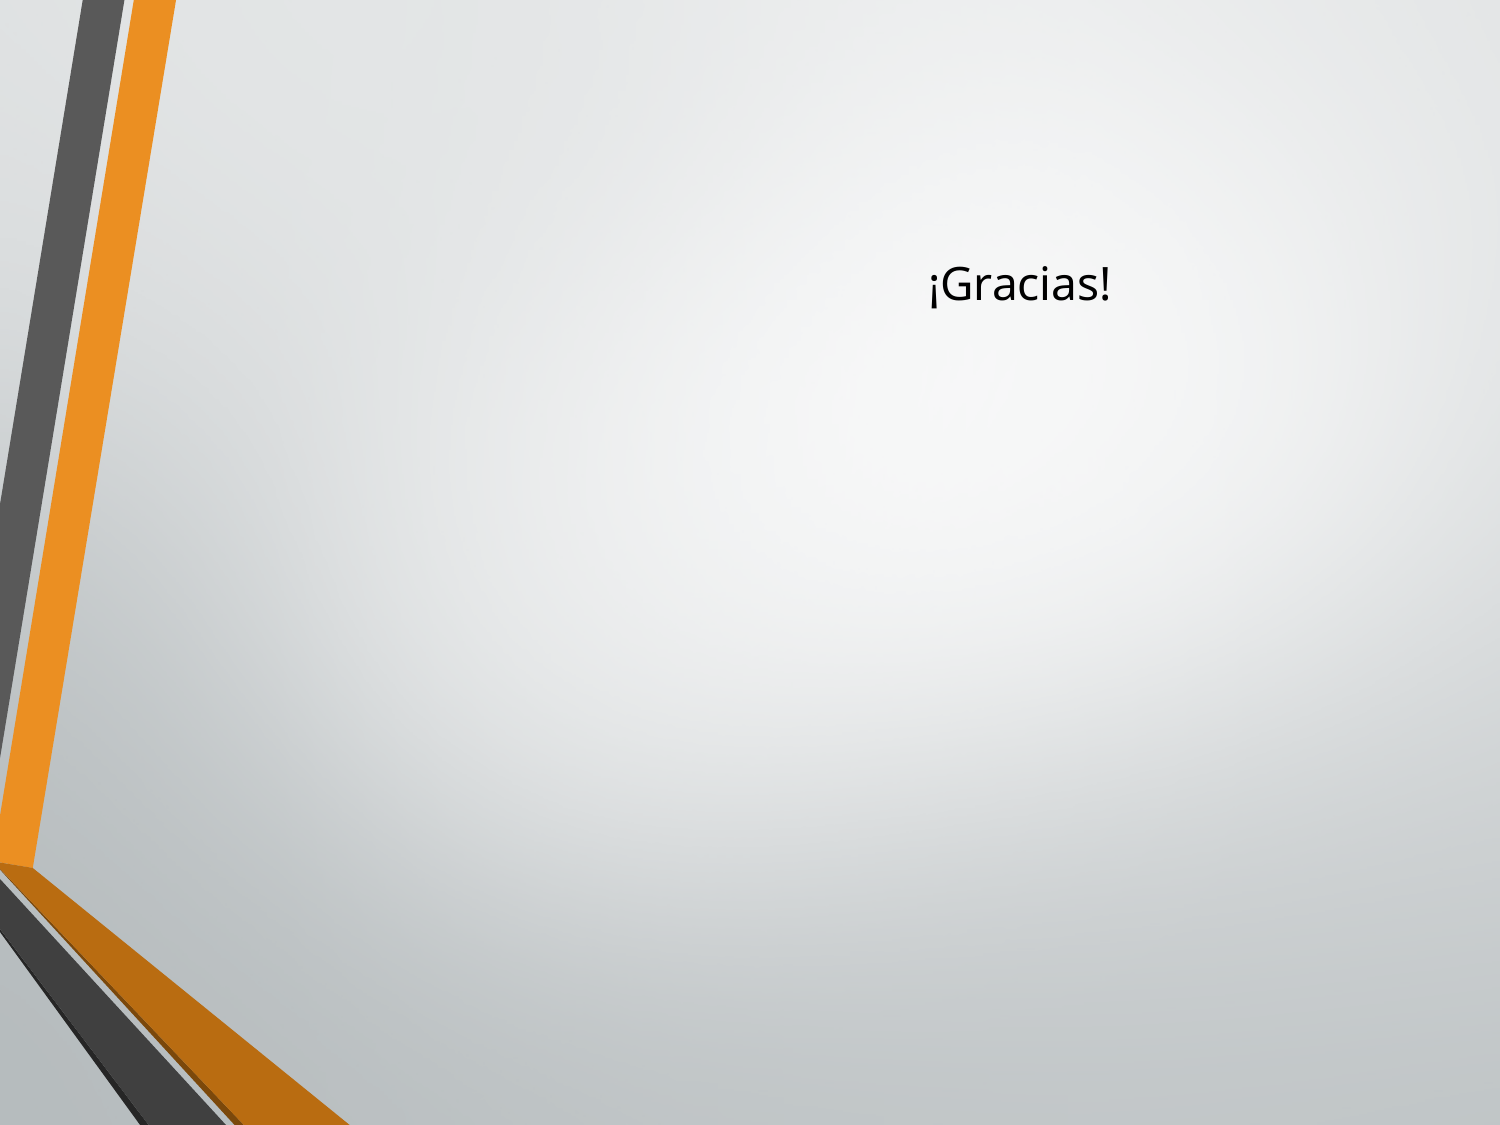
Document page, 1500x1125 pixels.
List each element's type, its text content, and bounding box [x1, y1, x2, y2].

title ¡Gracias! [789, 246, 1250, 318]
